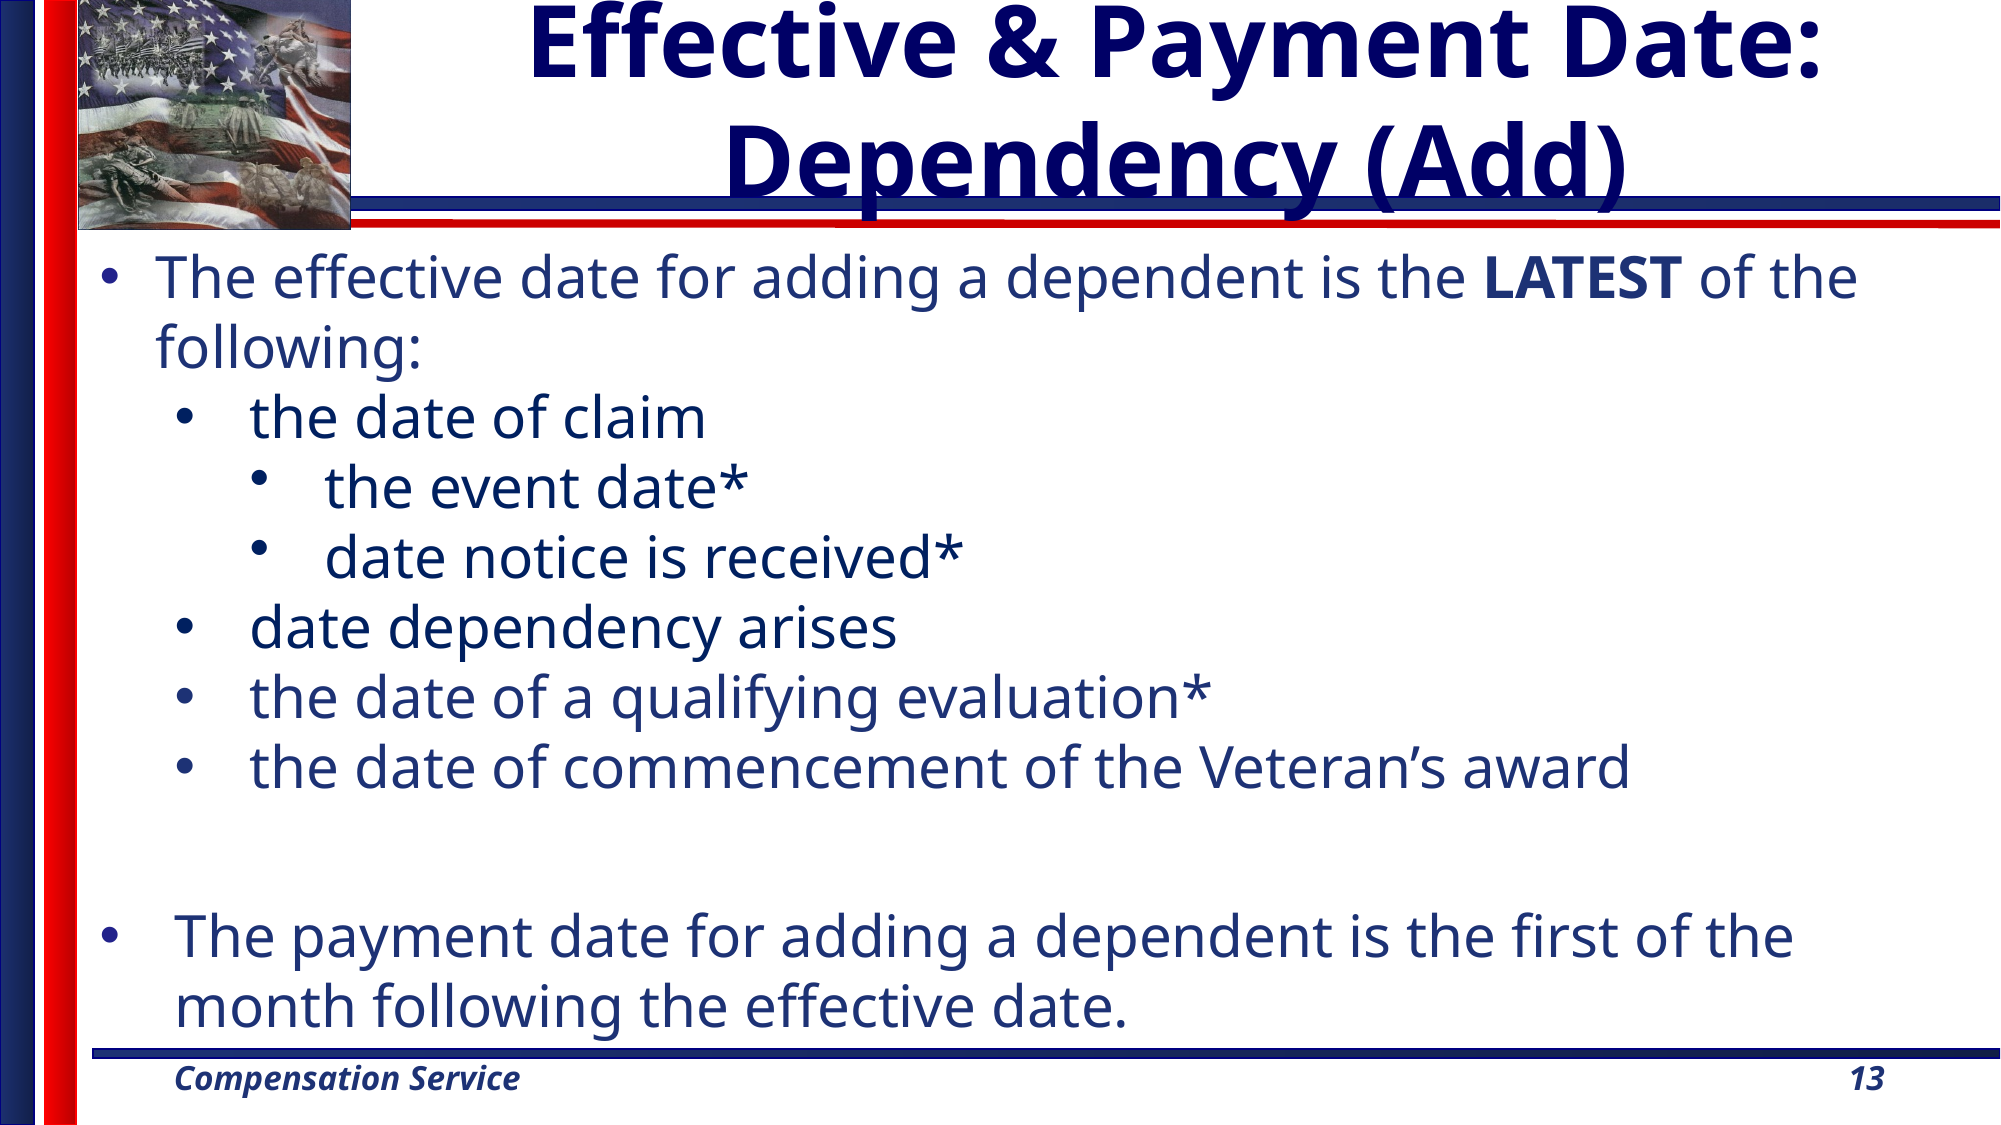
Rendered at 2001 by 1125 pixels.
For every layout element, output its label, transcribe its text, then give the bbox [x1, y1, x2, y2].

slide_number 13 [1733, 1042, 2000, 1118]
title Effective & Payment Date: Dependency (Add) [350, 0, 2000, 195]
picture [78, 0, 351, 230]
list The effective date for adding a dependent is the LATEST of the following: the date of claim the event date* date notice is received* date dependency arises the date of a qualifying evaluation* the date of commencement of the Veteran’s award The payment date for adding a dependent is the first of the month following the effective date. [84, 232, 1982, 1043]
